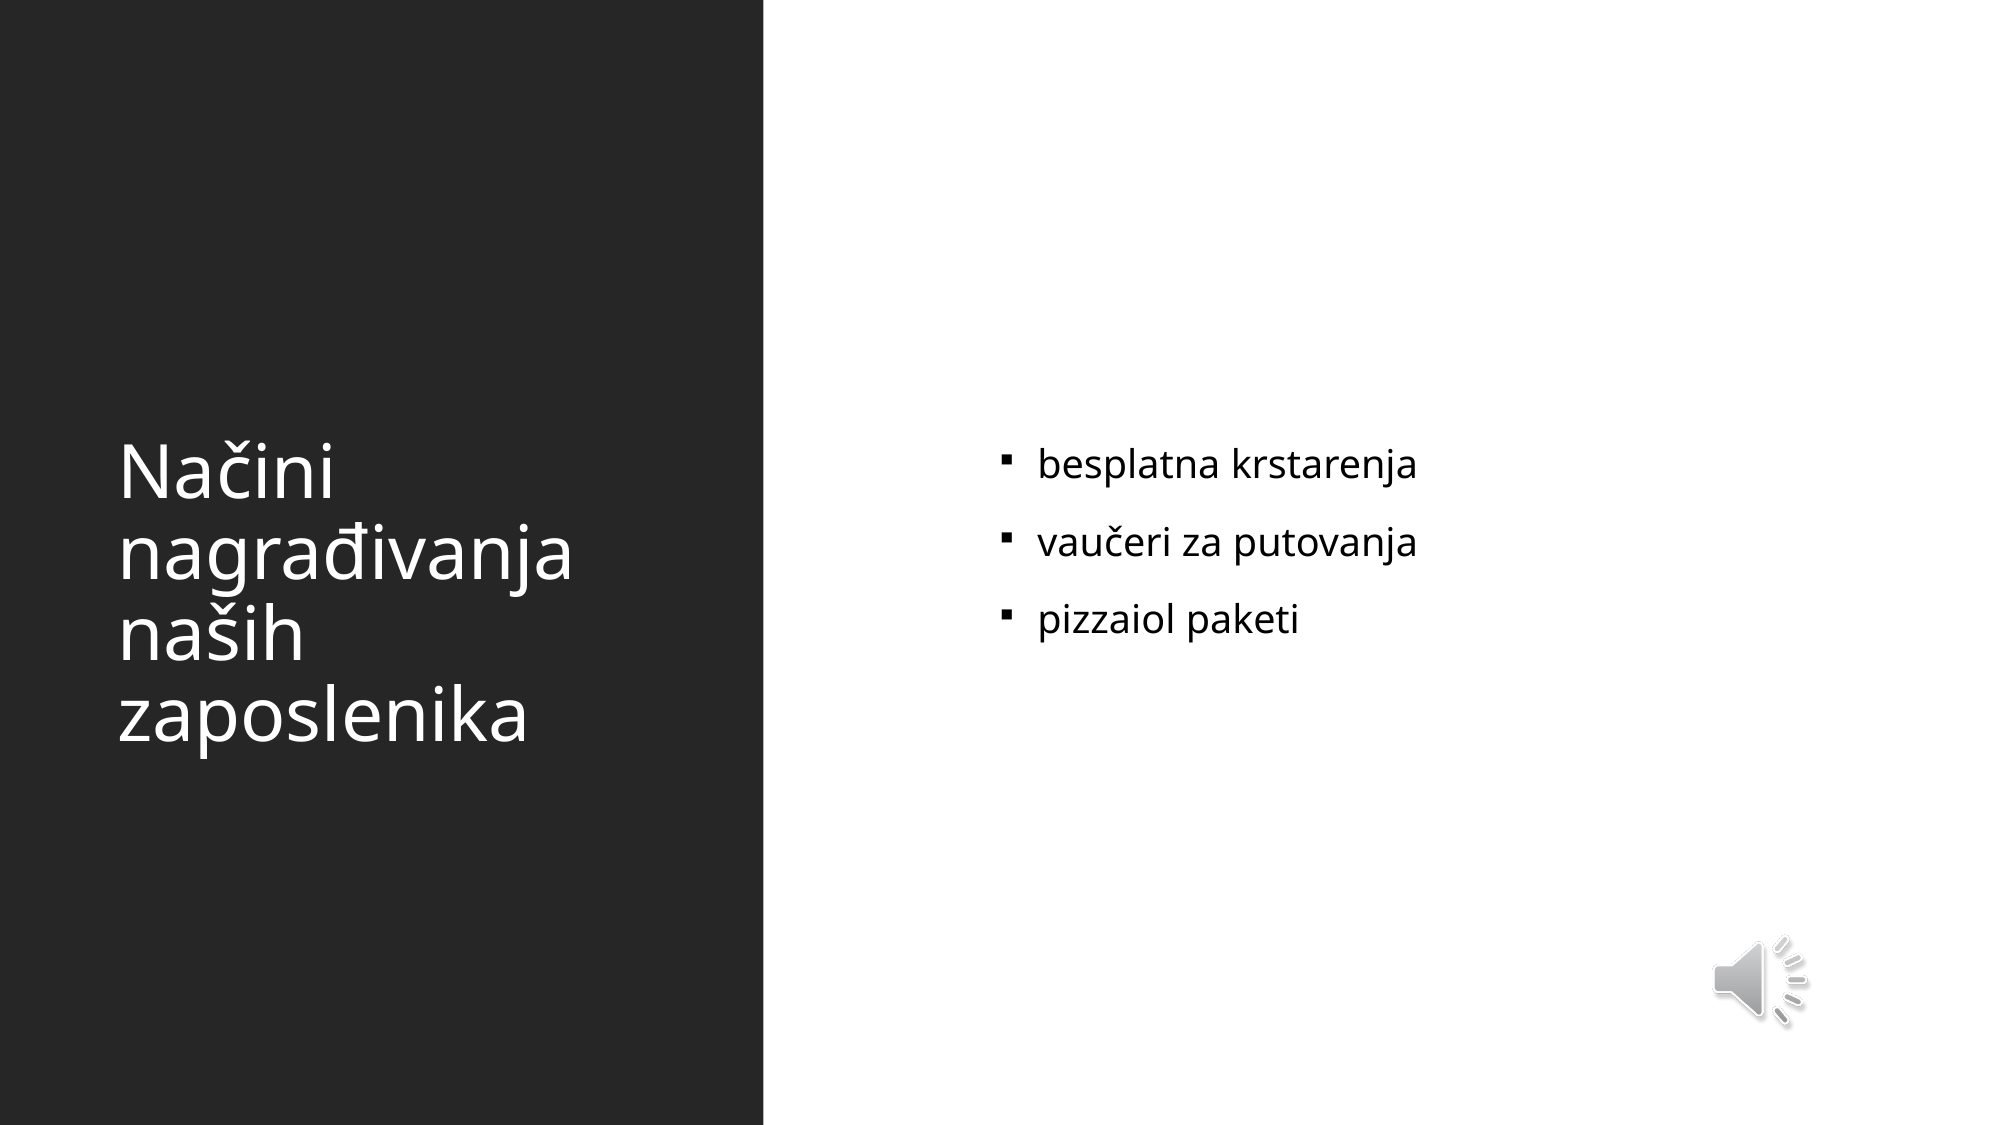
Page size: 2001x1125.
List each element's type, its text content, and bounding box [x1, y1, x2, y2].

list besplatna krstarenja vaučeri za putovanja pizzaiol paketi [999, 422, 1825, 748]
picture [1711, 932, 1813, 1034]
title Načini nagrađivanja naših zaposlenika [102, 422, 680, 766]
